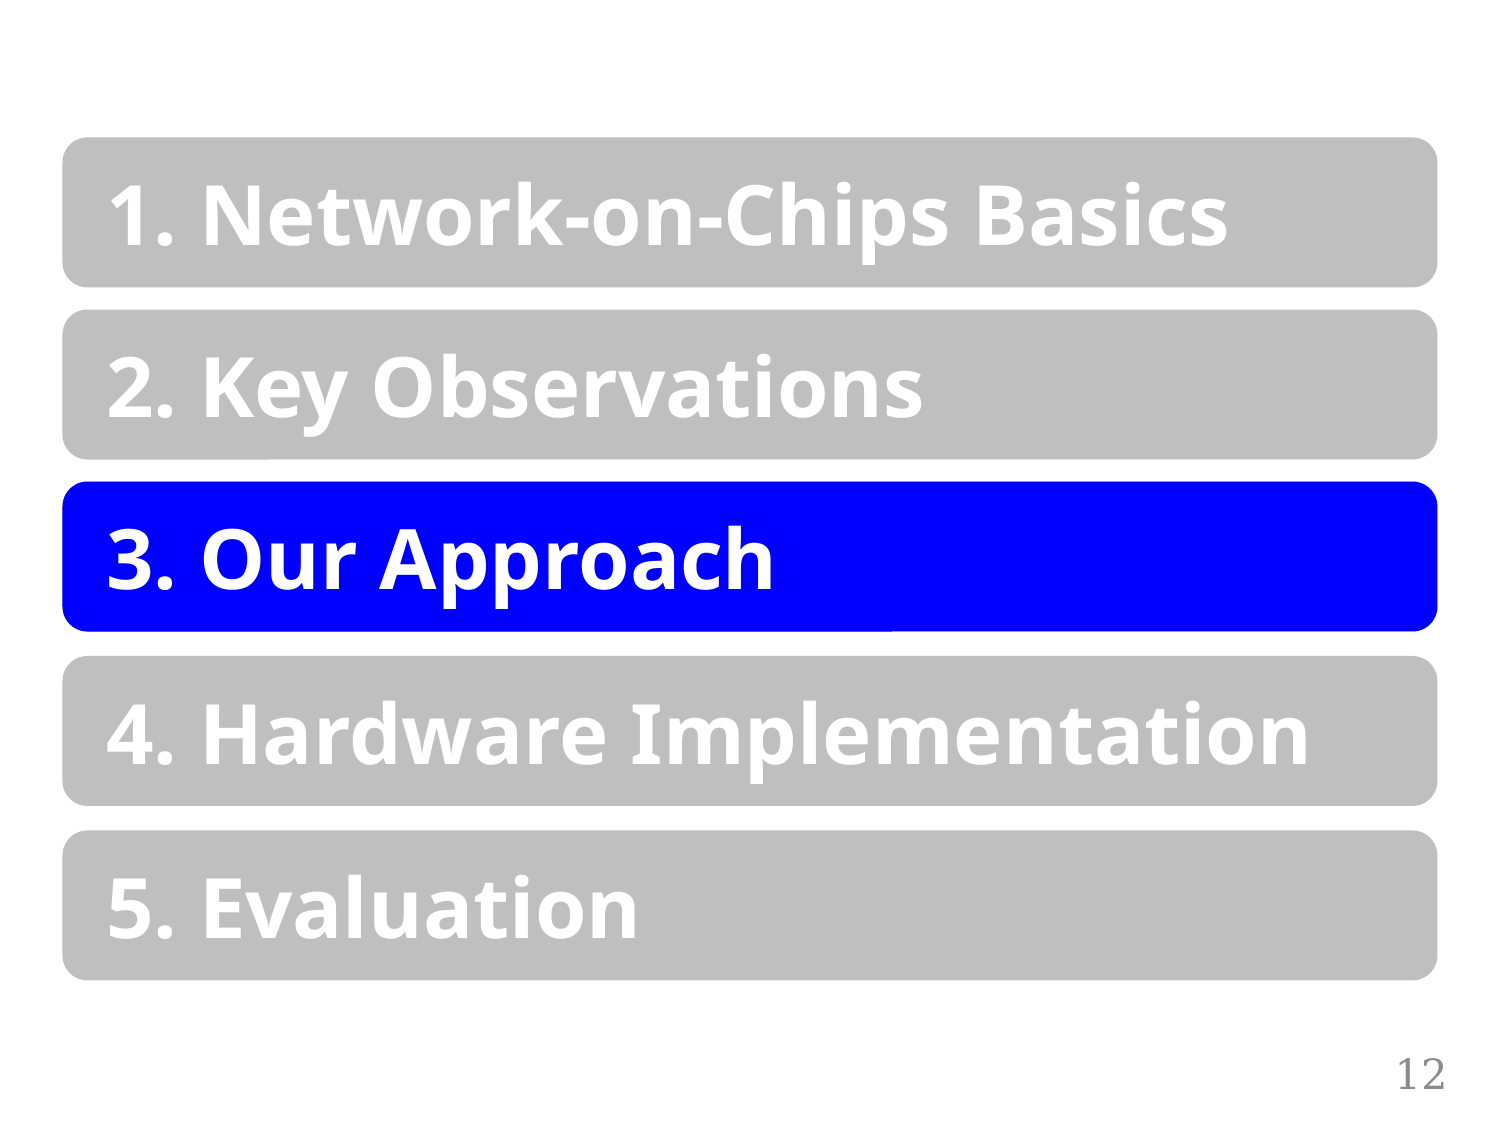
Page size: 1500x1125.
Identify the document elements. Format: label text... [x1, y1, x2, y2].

text_box 4. Hardware Implementation [61, 654, 1439, 808]
text_box 1. Network-on-Chips Basics [61, 136, 1439, 289]
text_box 5. Evaluation [61, 829, 1439, 982]
text_box 2. Key Observations [61, 308, 1439, 461]
text_box 3. Our Approach [61, 480, 1439, 633]
